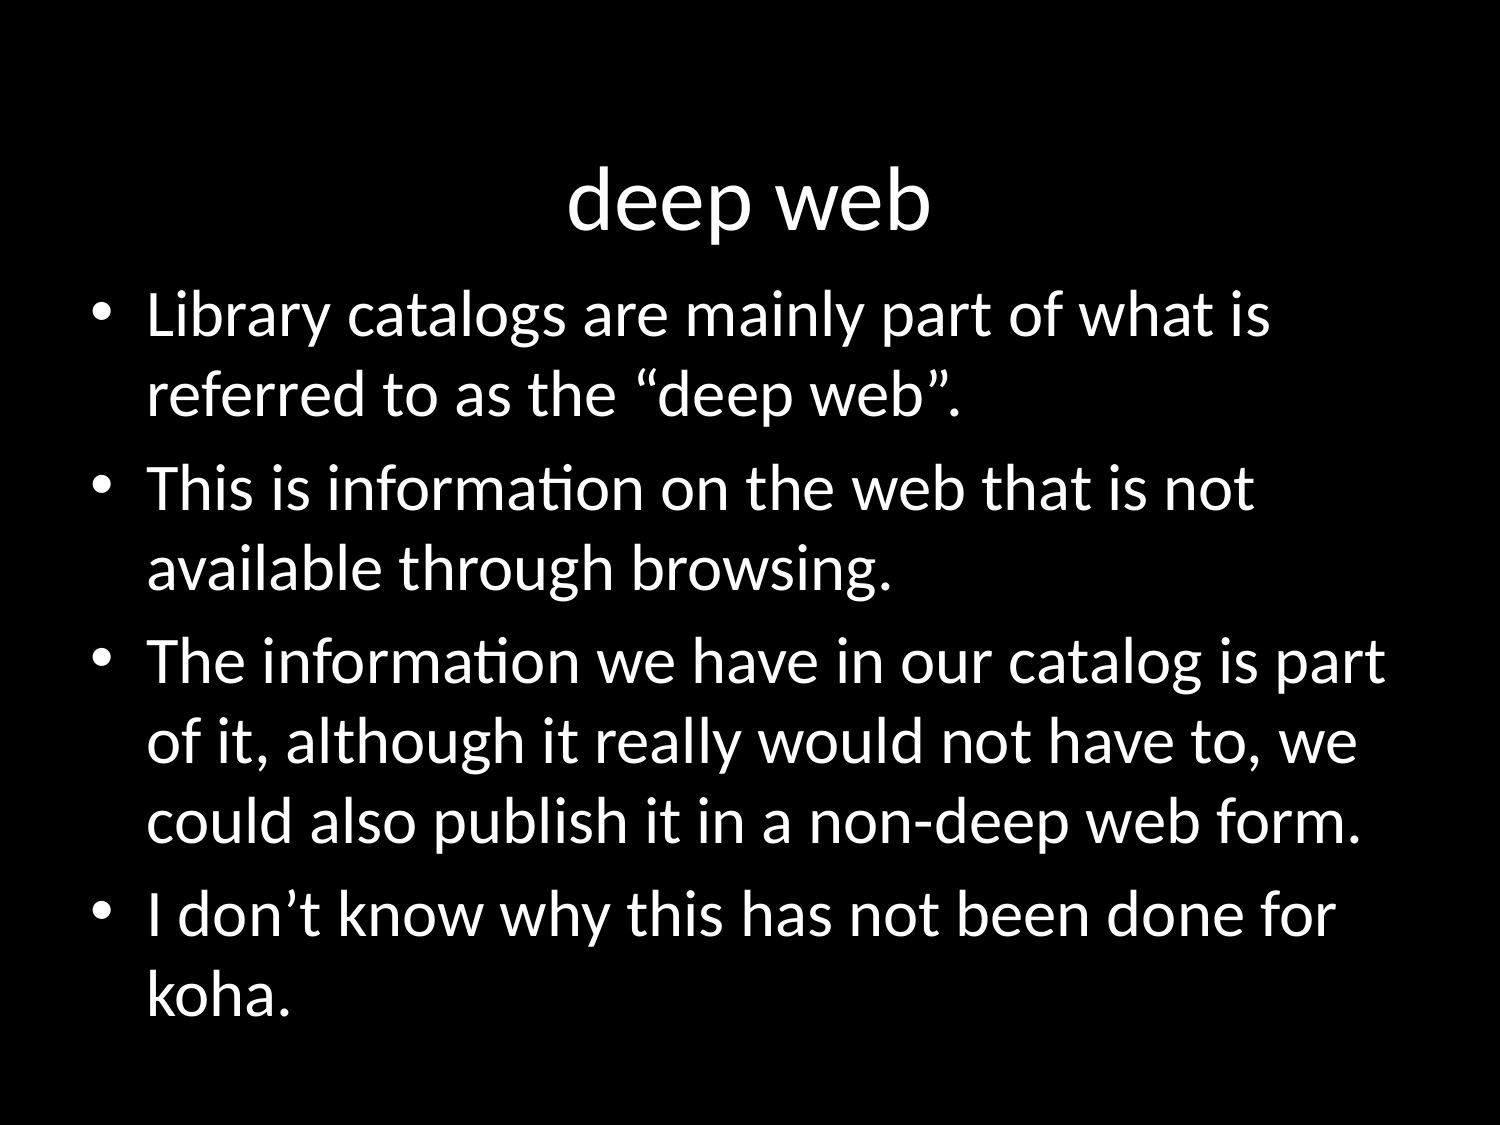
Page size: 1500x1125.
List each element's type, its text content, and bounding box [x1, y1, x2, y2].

list Library catalogs are mainly part of what is referred to as the “deep web”. This is information on the web that is not available through browsing. The information we have in our catalog is part of it, although it really would not have to, we could also publish it in a non-deep web form. I don’t know why this has not been done for koha. [74, 262, 1426, 1063]
title deep web [112, 75, 1388, 262]
